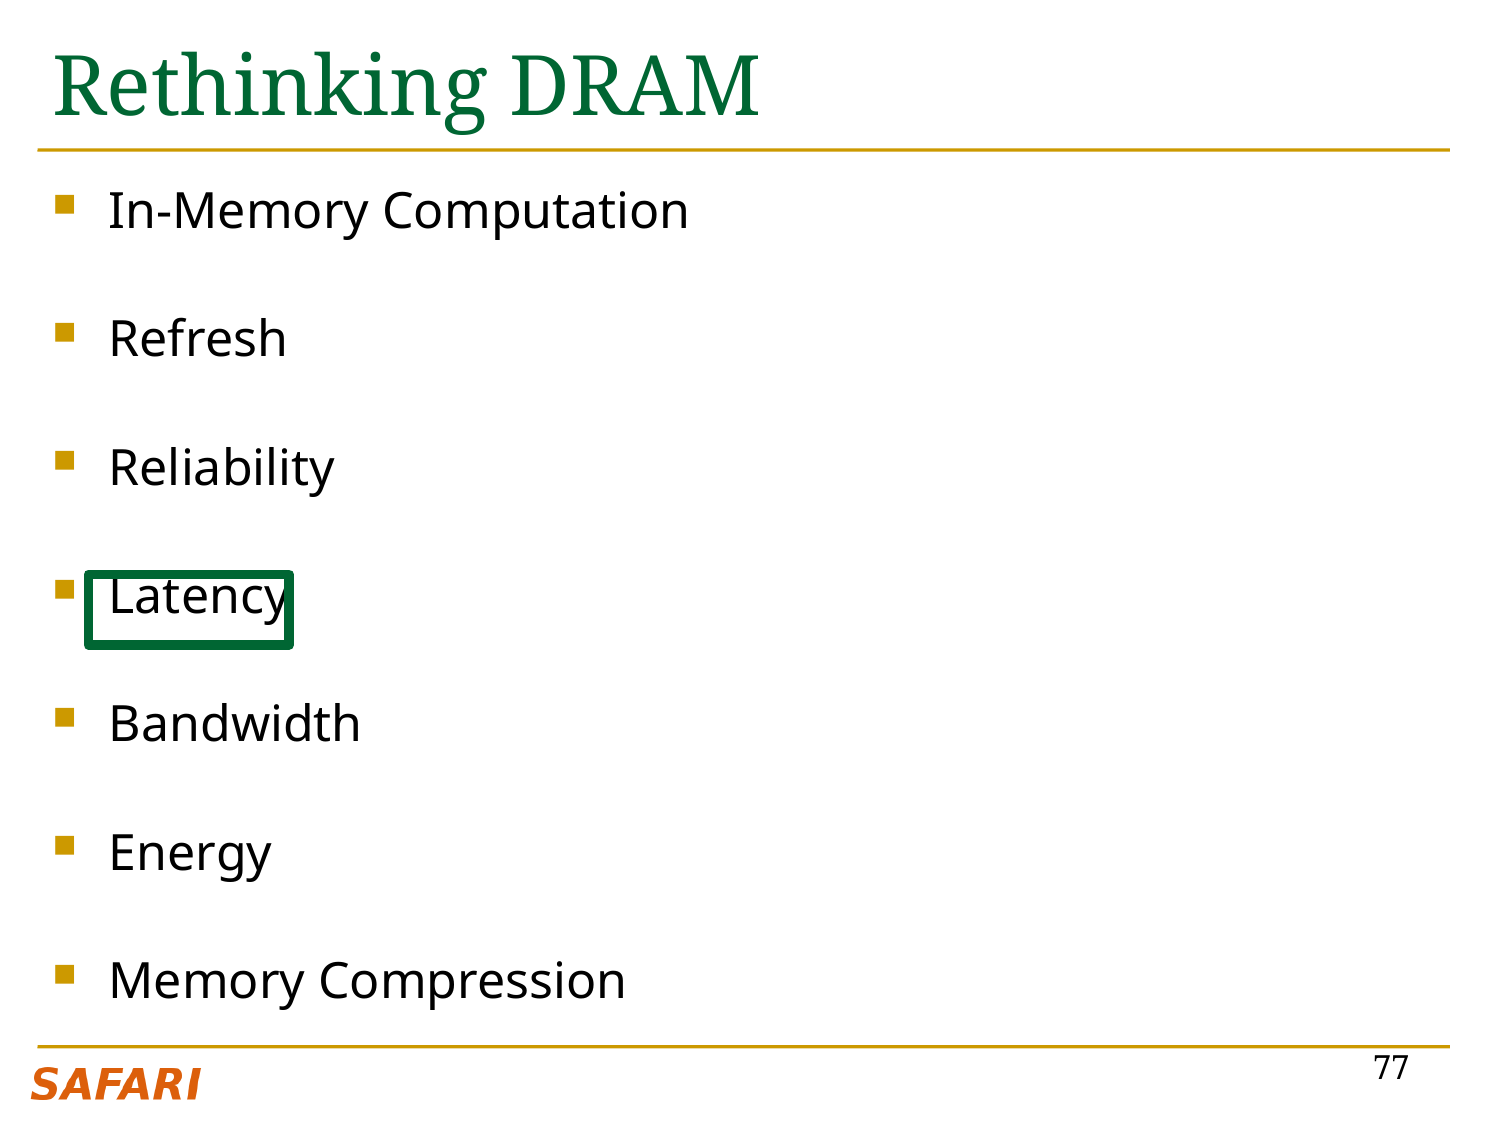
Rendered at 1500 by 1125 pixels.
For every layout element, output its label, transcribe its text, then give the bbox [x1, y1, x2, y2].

picture [29, 1058, 207, 1110]
list In-Memory Computation Refresh Reliability Latency Bandwidth Energy Memory Compression [37, 170, 1451, 1012]
text_box [86, 572, 291, 647]
title Rethinking DRAM [37, 24, 1500, 201]
slide_number 77 [1074, 1023, 1426, 1100]
